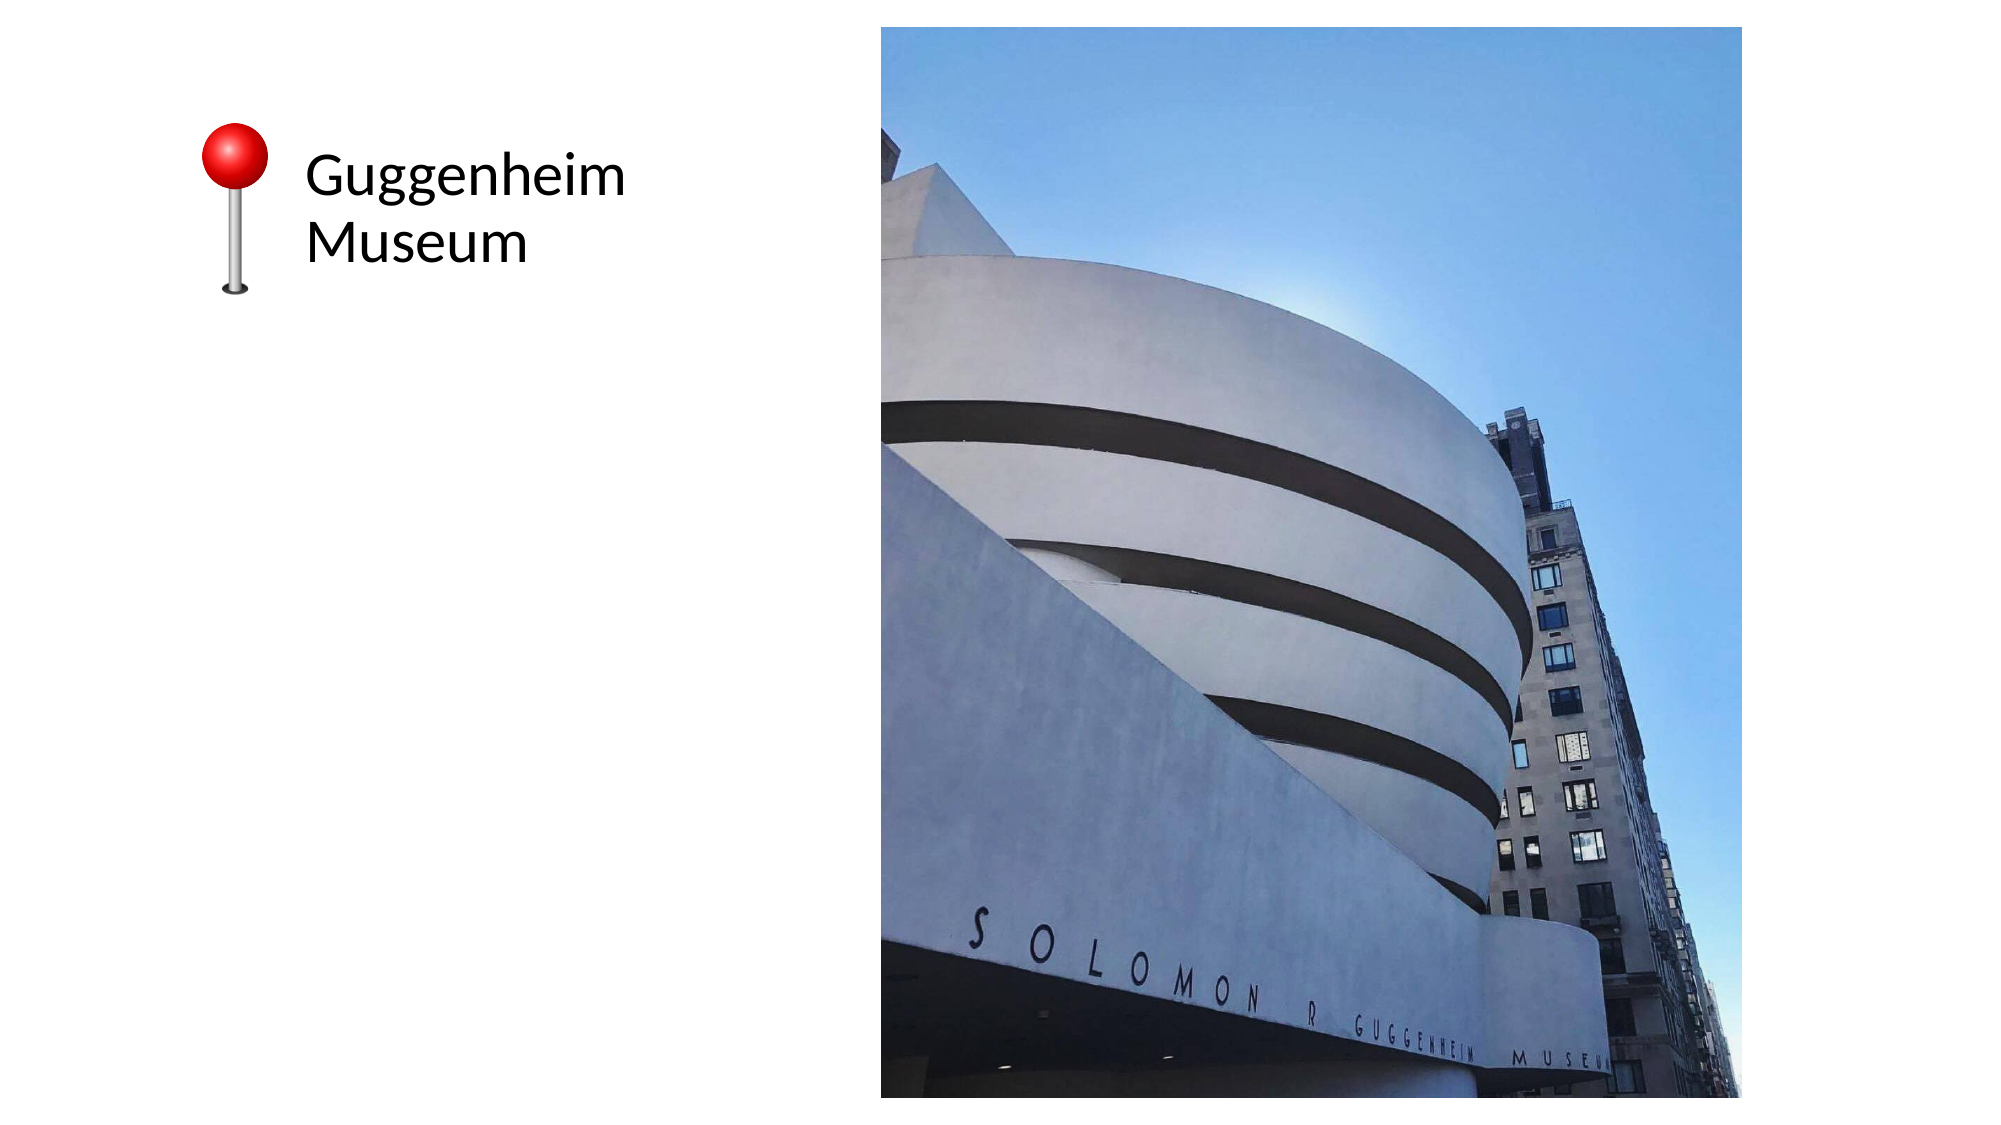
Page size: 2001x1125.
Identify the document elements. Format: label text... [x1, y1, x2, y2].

picture [881, 27, 1742, 1098]
text_box Guggenheim Museum [290, 100, 673, 318]
picture [202, 123, 269, 295]
